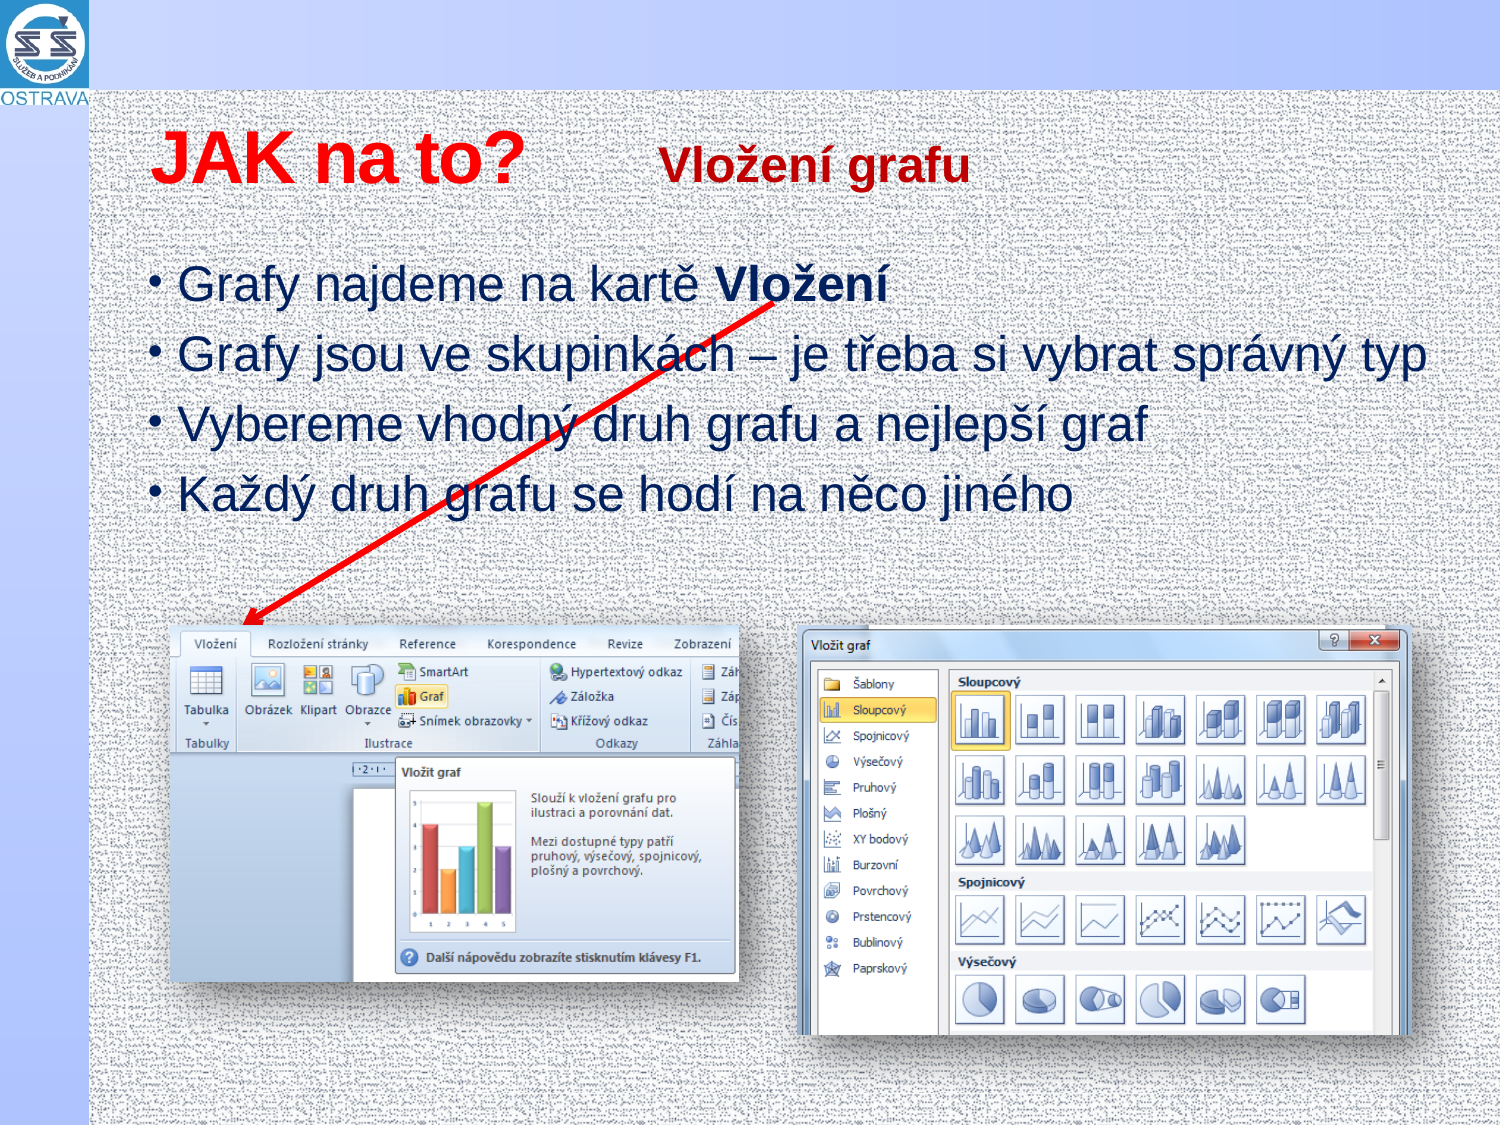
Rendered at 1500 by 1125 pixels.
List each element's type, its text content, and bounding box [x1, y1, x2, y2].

picture [796, 625, 1412, 1036]
text_box Vložení grafu [644, 125, 1471, 201]
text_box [241, 302, 774, 627]
title JAK na to? [135, 94, 644, 213]
picture [0, 0, 89, 105]
picture [170, 625, 739, 982]
list Grafy najdeme na kartě Vložení Grafy jsou ve skupinkách – je třeba si vybrat správný typ Vybereme vhodný druh grafu a nejlepší graf Každý druh grafu se hodí na něco jiného [132, 243, 1462, 1100]
